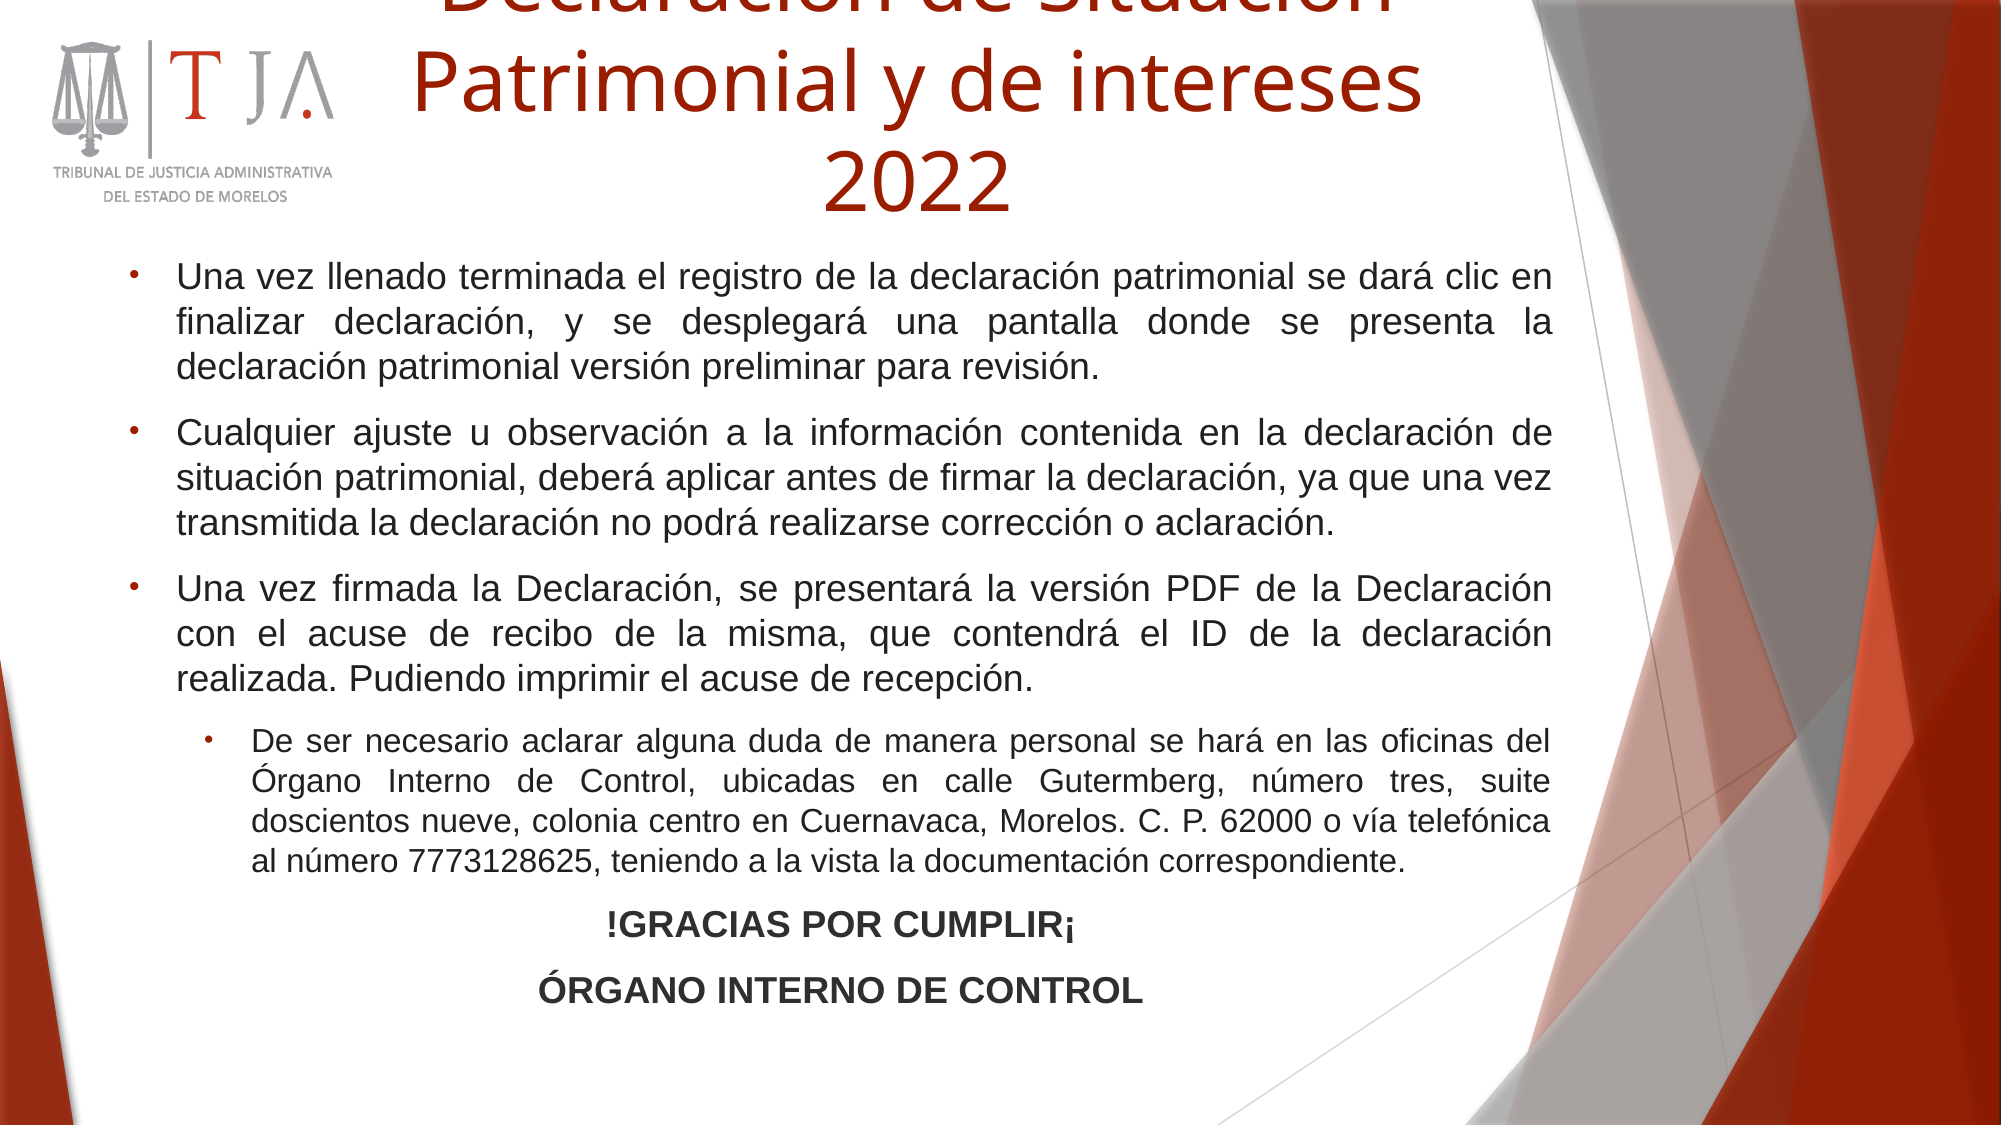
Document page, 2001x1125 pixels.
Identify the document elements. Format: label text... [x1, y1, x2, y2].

picture [41, 40, 347, 203]
list Una vez llenado terminada el registro de la declaración patrimonial se dará clic en finalizar declaración, y se desplegará una pantalla donde se presenta la declaración patrimonial versión preliminar para revisión. Cualquier ajuste u observación a la información contenida en la declaración de situación patrimonial, deberá aplicar antes de firmar la declaración, ya que una vez transmitida la declaración no podrá realizarse corrección o aclaración. Una vez firmada la Declaración, se presentará la versión PDF de la Declaración con el acuse de recibo de la misma, que contendrá el ID de la declaración realizada. Pudiendo imprimir el acuse de recepción. De ser necesario aclarar alguna duda de manera personal se hará en las oficinas del Órgano Interno de Control, ubicadas en calle Gutermberg, número tres, suite doscientos nueve, colonia centro en Cuernavaca, Morelos. C. P. 62000 o vía telefónica al número 7773128625, teniendo a la vista la documentación correspondiente. !GRACIAS POR CUMPLIR¡ ÓRGANO INTERNO DE CONTROL [114, 178, 1569, 1085]
title Declaración de Situación Patrimonial y de intereses 2022 [296, 0, 1539, 236]
